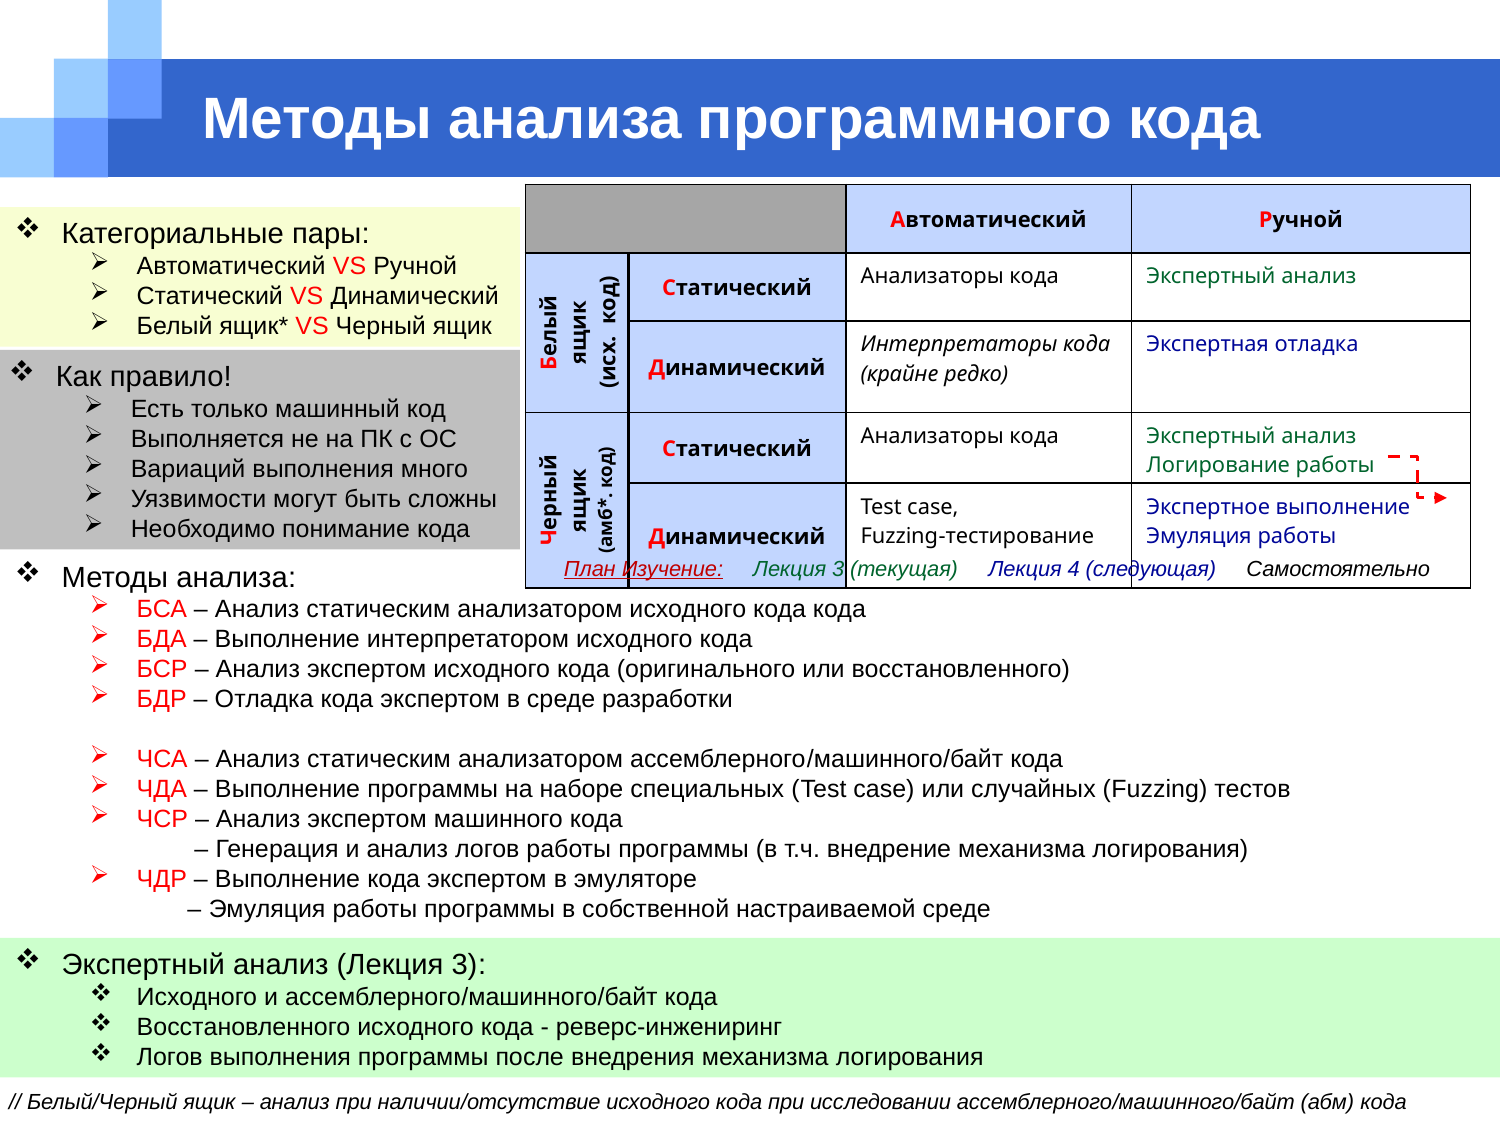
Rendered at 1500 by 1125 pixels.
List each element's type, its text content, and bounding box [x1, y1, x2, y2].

table_cell Динамический [630, 322, 845, 412]
table_cell Статический [630, 413, 845, 482]
table_cell Экспертная отладка [1132, 322, 1470, 412]
table_cell Анализаторы кода [847, 254, 1131, 320]
table_cell Белый ящик (исх. код) [526, 254, 627, 412]
table_header Автоматический [847, 185, 1131, 252]
title Методы анализа программного кода [187, 75, 1400, 155]
table_cell Экспертный анализ [1132, 254, 1470, 320]
text_box // Белый/Черный ящик – анализ при наличии/отсутствие исходного кода при исследовании ассемблерного/машинного/байт (абм) кода [0, 1080, 1500, 1122]
table_header Ручной [1132, 185, 1470, 252]
table_cell Интерпретаторы кода (крайне редко) [847, 322, 1131, 412]
table_header [526, 185, 845, 252]
table_cell Test case, Fuzzing-тестирование [847, 484, 1131, 547]
text_box Категориальные пары: Автоматический VS Ручной Статический VS Динамический Белый ящик* VS Черный ящик [0, 207, 520, 347]
text_box План Изучение: Лекция 3 (текущая) Лекция 4 (следующая) Самостоятельно [549, 547, 1483, 589]
table_cell Экспертное выполнение Эмуляция работы [1132, 484, 1470, 547]
table_cell Анализаторы кода [847, 413, 1131, 482]
table_cell Статический [630, 254, 845, 320]
table_cell Динамический [630, 484, 845, 547]
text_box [1387, 456, 1447, 498]
text_box Как правило! Есть только машинный код Выполняется не на ПК с ОС Вариаций выполнения много Уязвимости могут быть сложны Необходимо понимание кода [0, 349, 520, 550]
text_box Методы анализа: БСА – Анализ статическим анализатором исходного кода кода БДА – Выполнение интерпретатором исходного кода БСР – Анализ экспертом исходного кода (оригинального или восстановленного) БДР – Отладка кода экспертом в среде разработки ЧСА – Анализ статическим анализатором ассемблерного/машинного/байт кода ЧДА – Выполнение программы на наборе специальных (Test case) или случайных (Fuzzing) тестов ЧСР – Анализ экспертом машинного кода – Генерация и анализ логов работы программы (в т.ч. внедрение механизма логирования) ЧДР – Выполнение кода экспертом в эмуляторе – Эмуляция работы программы в собственной настраиваемой среде [0, 550, 1500, 930]
table_cell Черный ящик (амб*. код) [526, 413, 627, 550]
table_cell Экспертный анализ Логирование работы [1132, 413, 1470, 482]
text_box Экспертный анализ (Лекция 3): Исходного и ассемблерного/машинного/байт кода Восстановленного исходного кода - реверс-инжениринг Логов выполнения программы после внедрения механизма логирования [0, 937, 1500, 1078]
